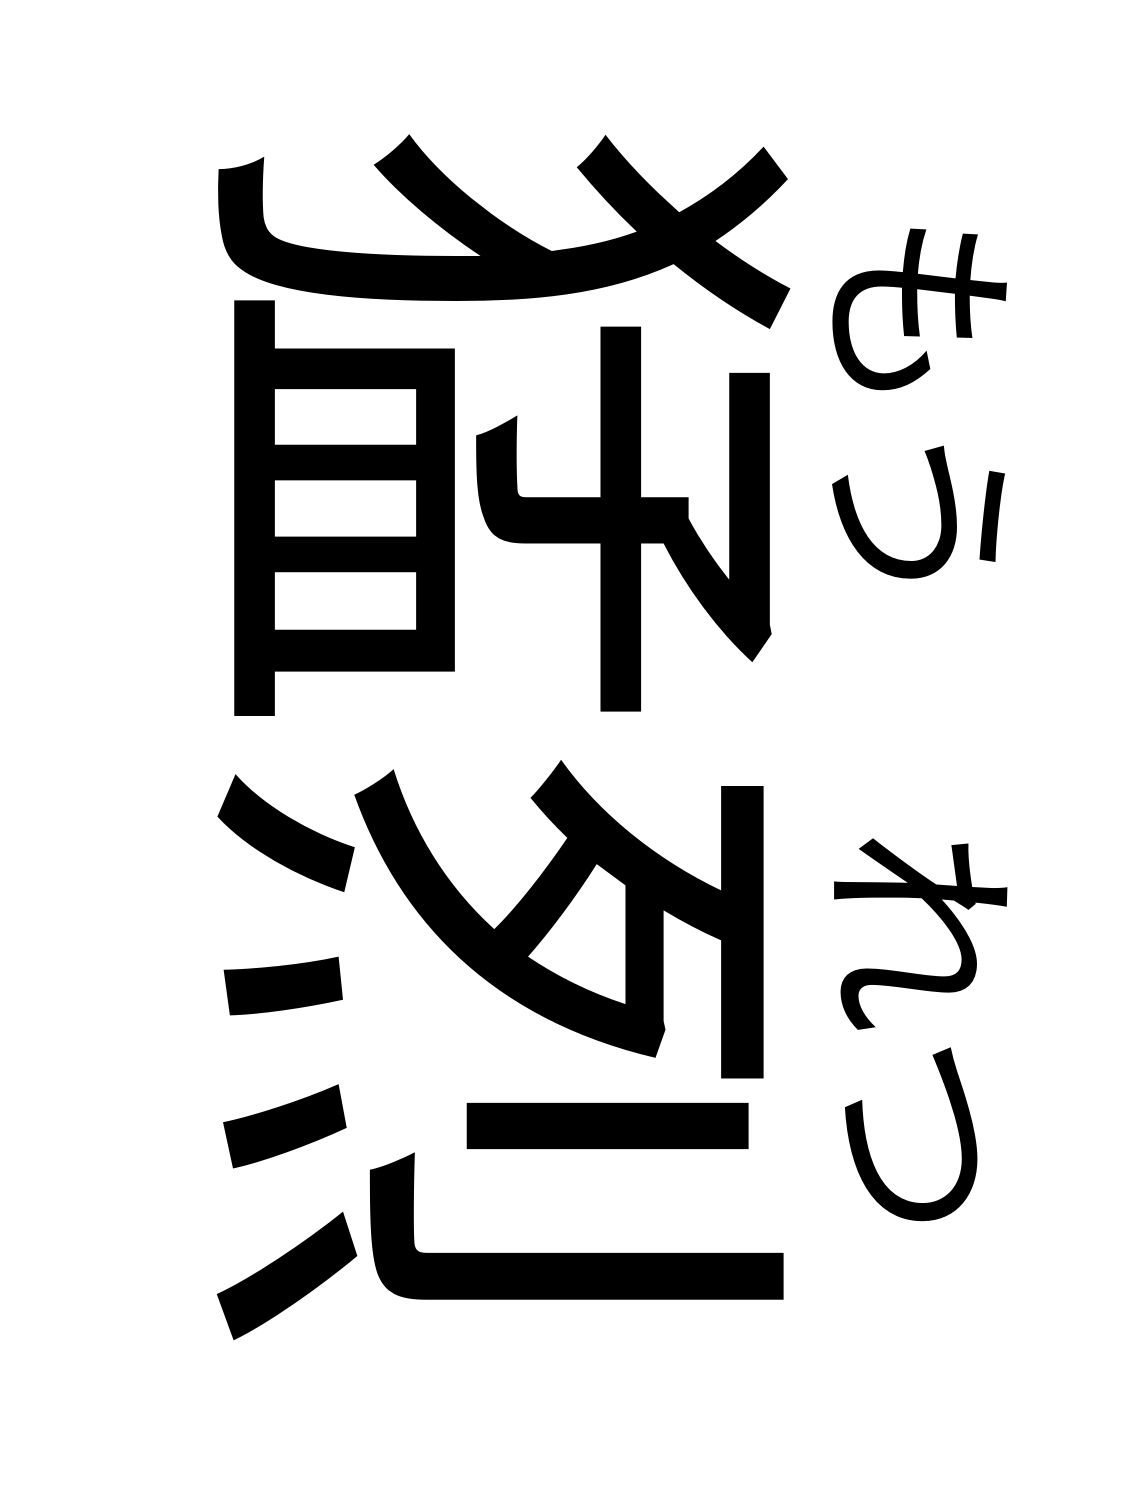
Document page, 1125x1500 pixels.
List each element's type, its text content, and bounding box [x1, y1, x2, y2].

text_box 猛烈 [135, 116, 894, 1384]
text_box もう れつ [775, 194, 1058, 1459]
